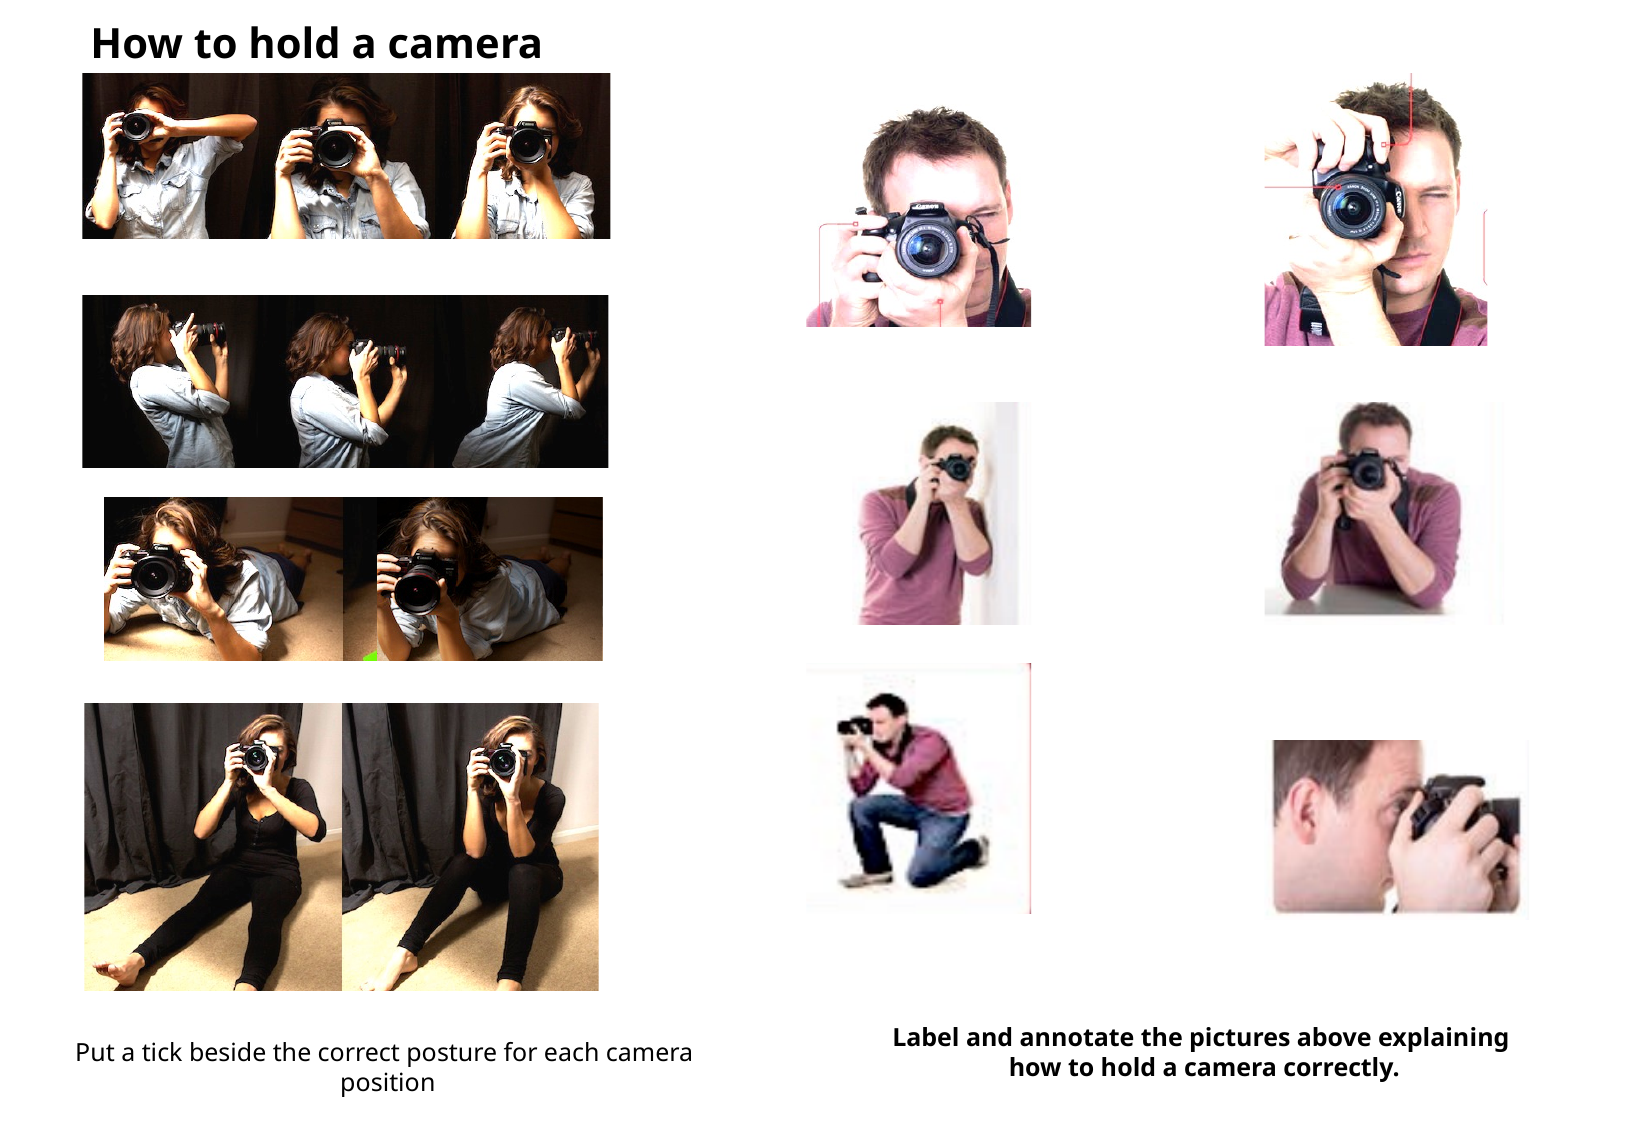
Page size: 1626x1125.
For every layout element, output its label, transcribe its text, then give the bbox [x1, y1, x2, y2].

picture [806, 402, 1032, 625]
picture [84, 703, 599, 991]
picture [82, 73, 611, 239]
text_box Put a tick beside the correct posture for each camera position [34, 1028, 742, 1105]
picture [82, 295, 609, 468]
text_box How to hold a camera [84, 10, 1213, 73]
picture [1264, 740, 1530, 920]
picture [806, 663, 1032, 914]
picture [806, 102, 1032, 327]
text_box Label and annotate the pictures above explaining how to hold a camera correctly. [860, 1014, 1549, 1089]
picture [1264, 402, 1505, 625]
picture [104, 496, 603, 661]
picture [1264, 73, 1488, 346]
